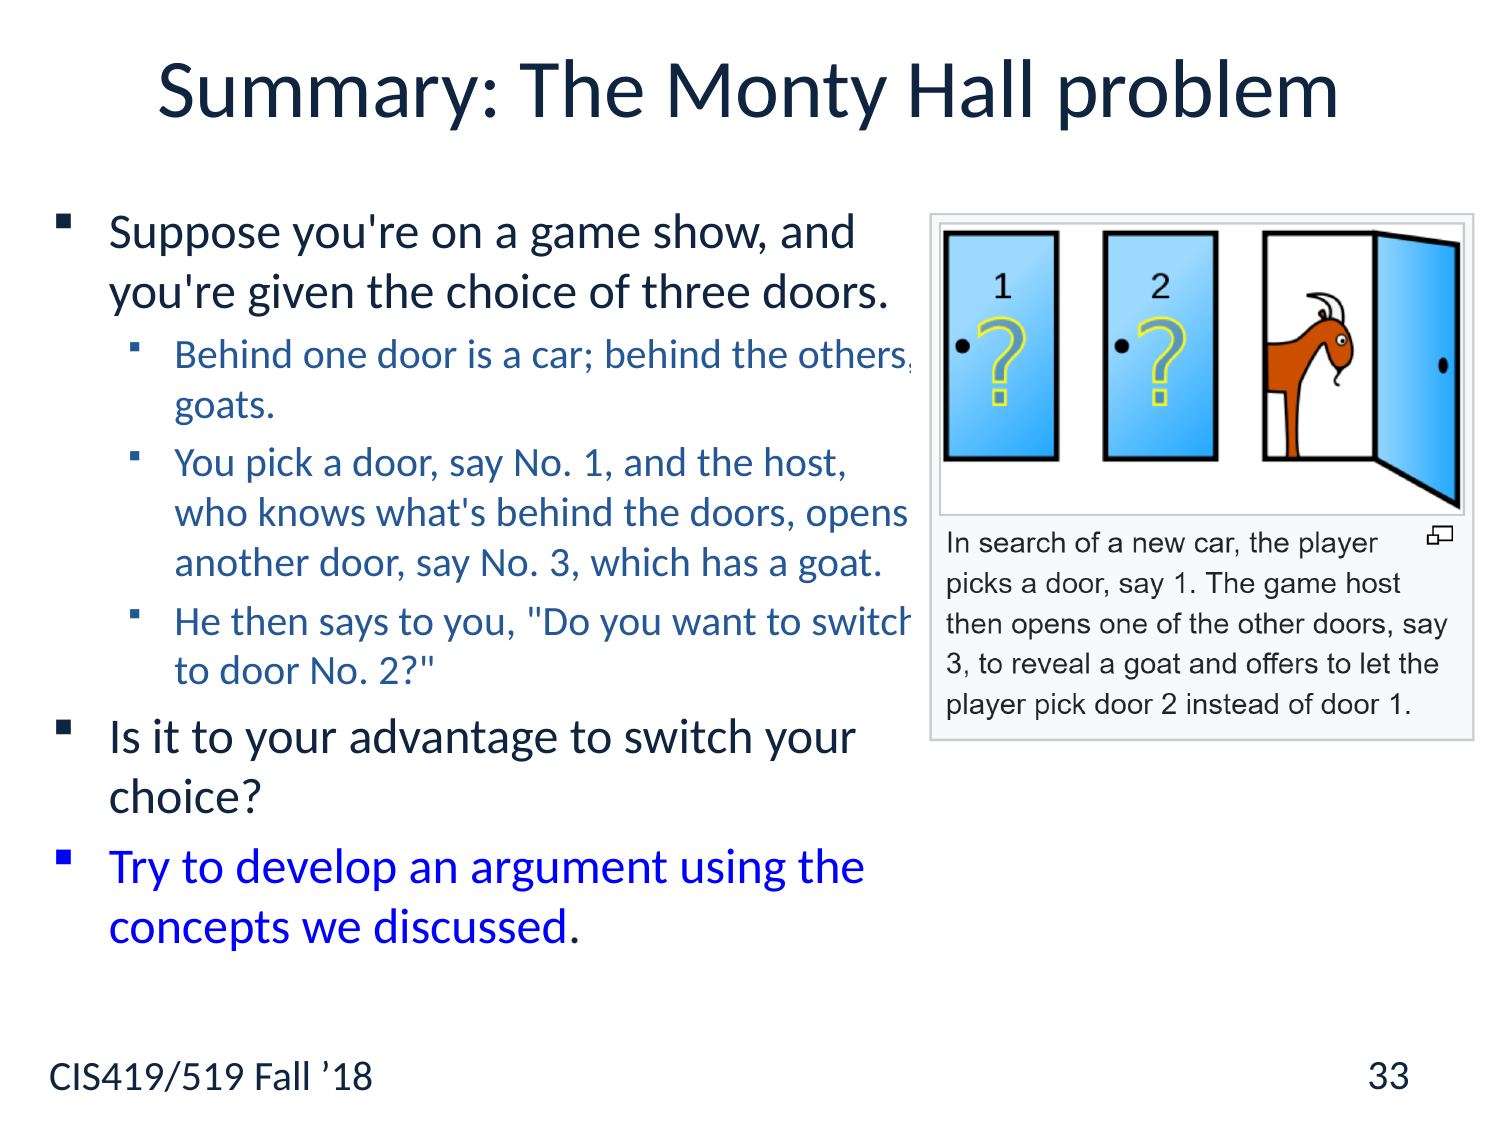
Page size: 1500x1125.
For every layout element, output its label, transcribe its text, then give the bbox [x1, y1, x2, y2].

title Summary: The Monty Hall problem [112, 5, 1388, 163]
slide_number 33 [1074, 1042, 1425, 1103]
picture [911, 199, 1488, 756]
list Suppose you're on a game show, and you're given the choice of three doors. Behind one door is a car; behind the others, goats. You pick a door, say No. 1, and the host, who knows what's behind the doors, opens another door, say No. 3, which has a goat. He then says to you, "Do you want to switch to door No. 2?" Is it to your advantage to switch your choice? Try to develop an argument using the concepts we discussed. [37, 190, 938, 1009]
